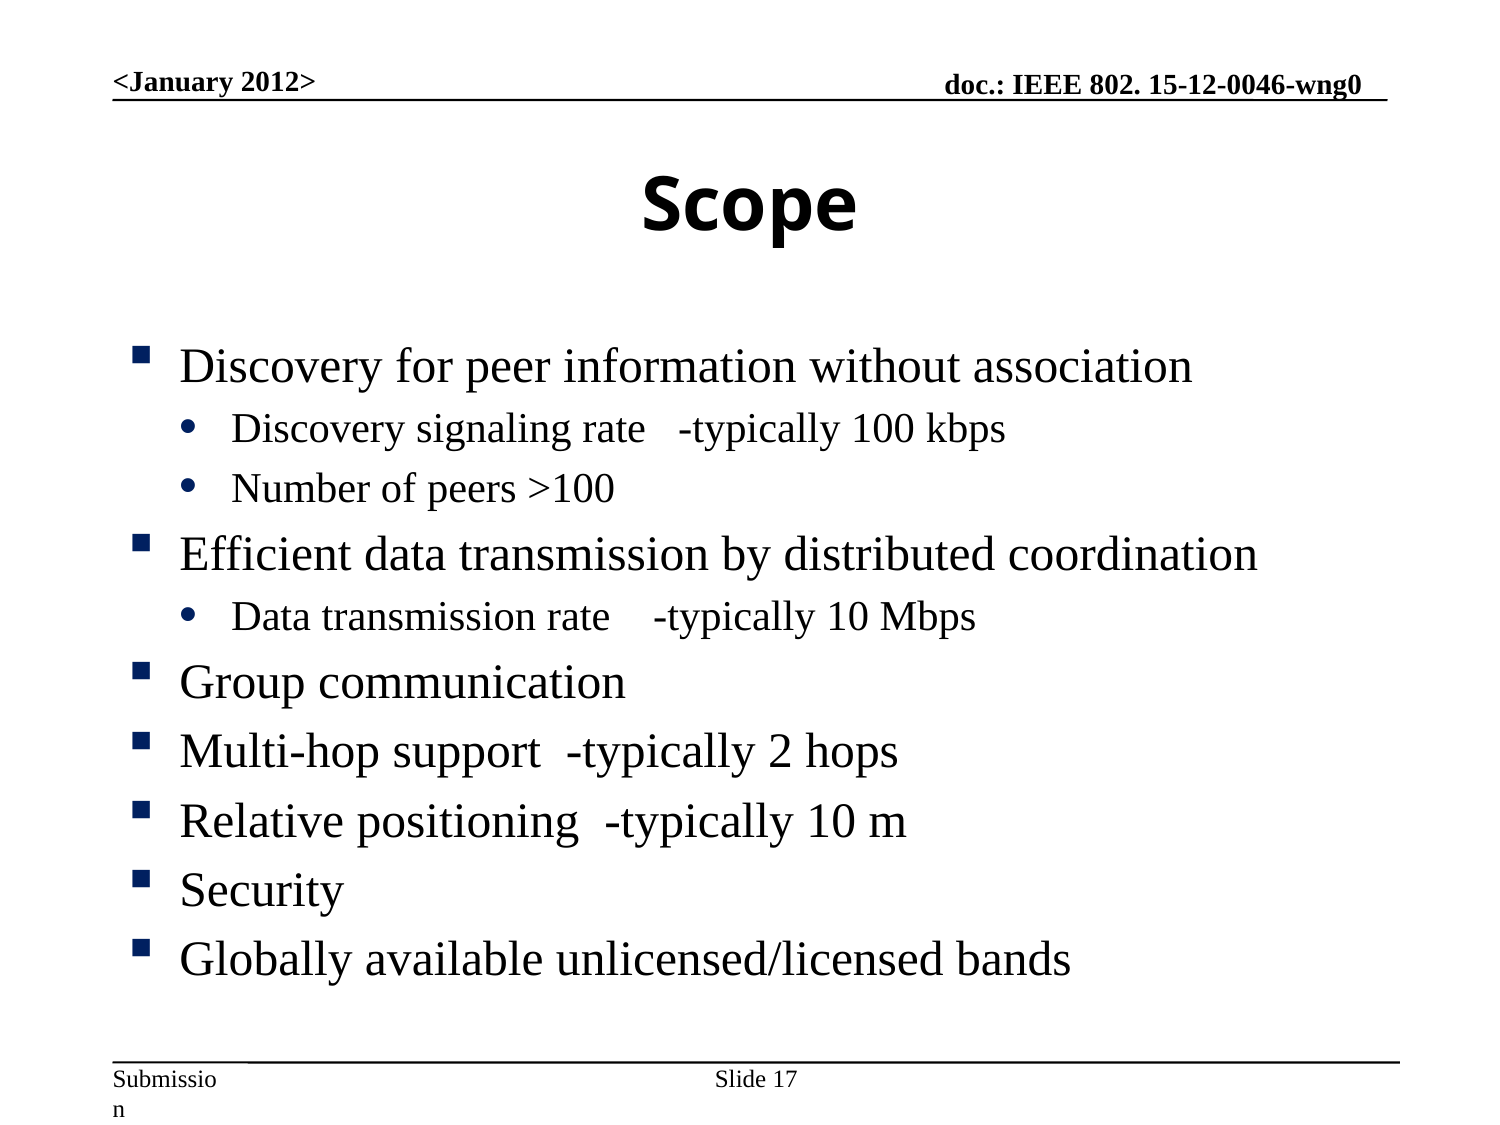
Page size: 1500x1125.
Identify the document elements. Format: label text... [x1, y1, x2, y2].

footer [855, 1061, 1413, 1124]
slide_number Slide 17 [712, 1061, 800, 1093]
list Discovery for peer information without association Discovery signaling rate -typically 100 kbps Number of peers >100 Efficient data transmission by distributed coordination Data transmission rate -typically 10 Mbps Group communication Multi-hop support -typically 2 hops Relative positioning -typically 10 m Security Globally available unlicensed/licensed bands [112, 324, 1388, 1001]
title Scope [112, 112, 1388, 288]
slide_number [112, 61, 376, 98]
